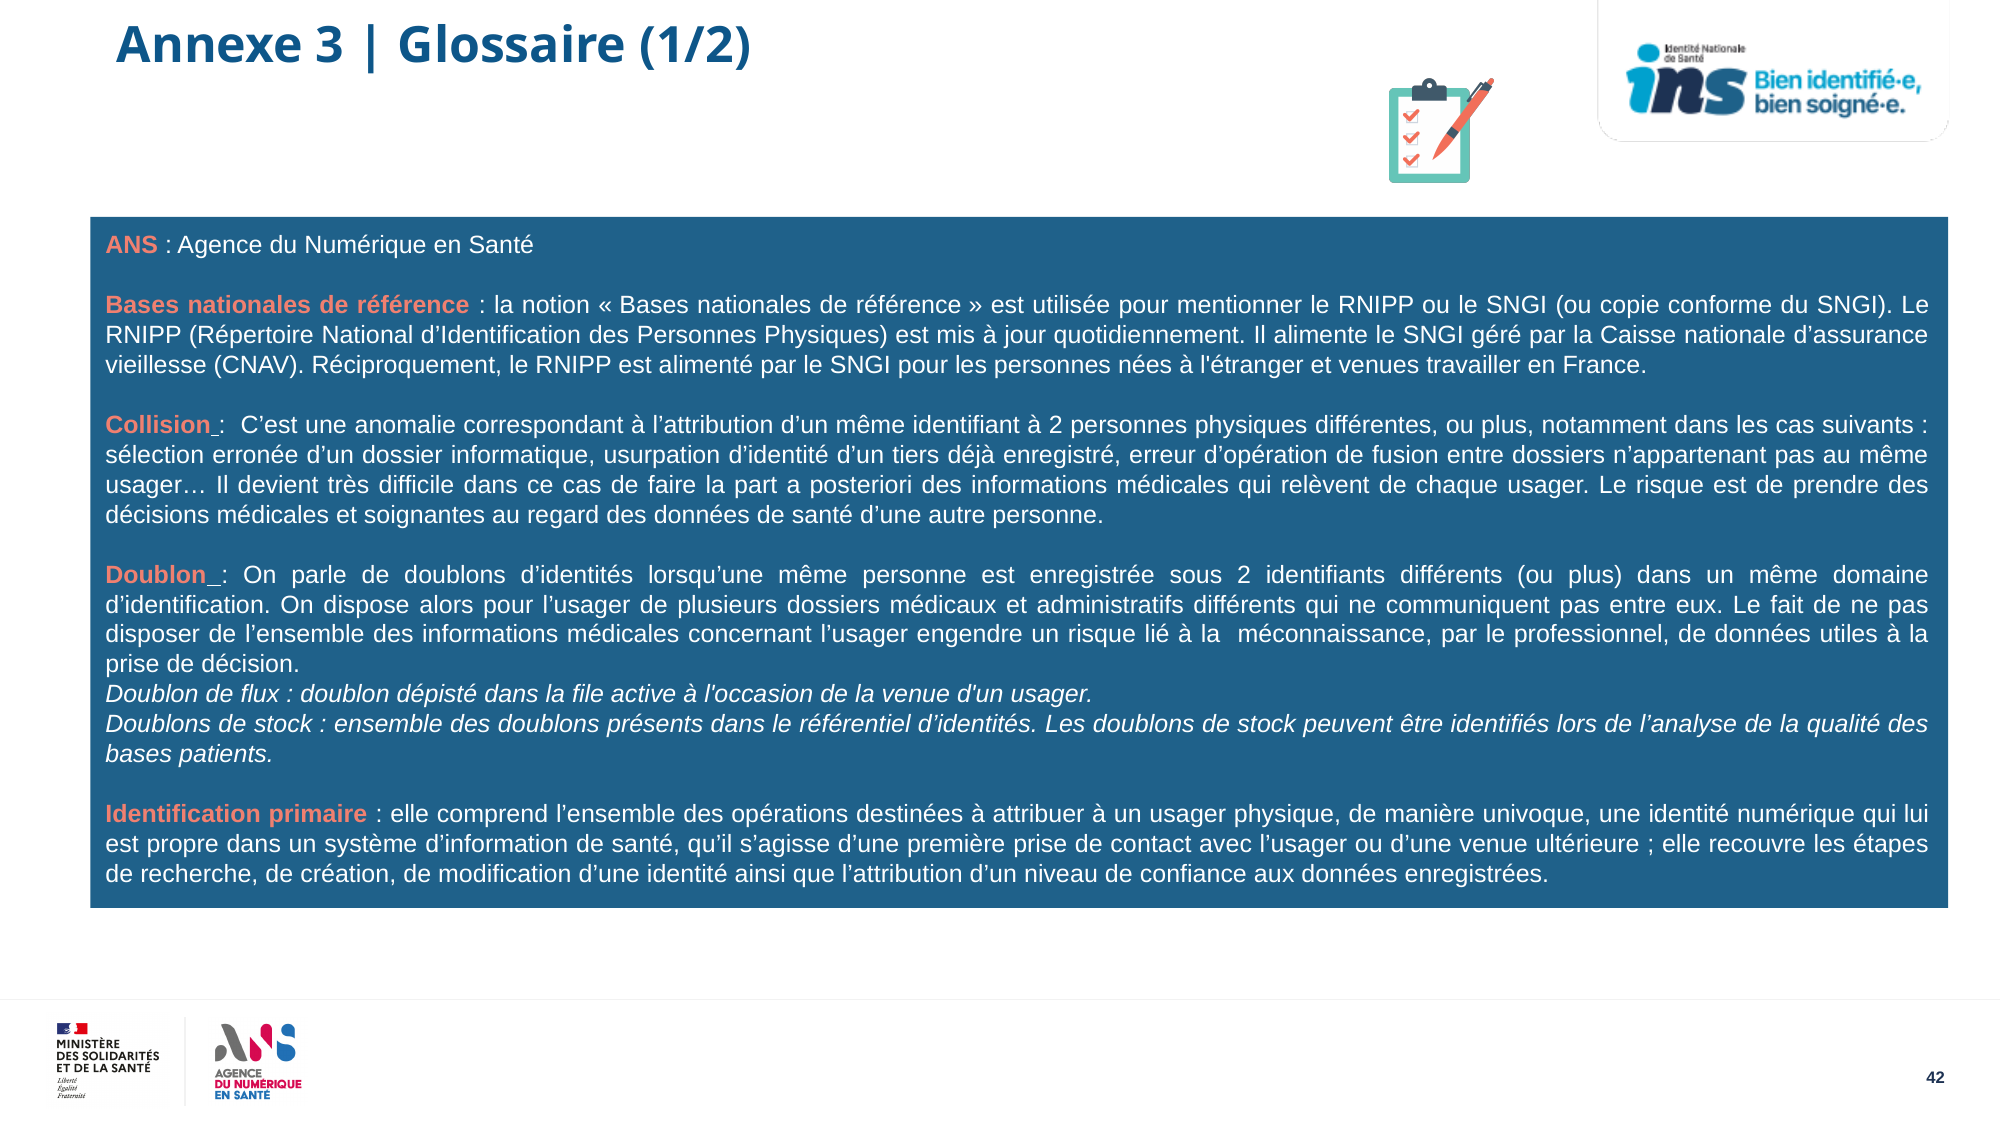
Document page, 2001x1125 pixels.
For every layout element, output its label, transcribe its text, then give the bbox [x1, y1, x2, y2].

text_box Annexe 3 | Glossaire (1/2) [102, 19, 1591, 138]
picture [46, 1012, 170, 1109]
text_box ANS : Agence du Numérique en Santé Bases nationales de référence : la notion « Bases nationales de référence » est utilisée pour mentionner le RNIPP ou le SNGI (ou copie conforme du SNGI). Le RNIPP (Répertoire National d’Identification des Personnes Physiques) est mis à jour quotidiennement. Il alimente le SNGI géré par la Caisse nationale d’assurance vieillesse (CNAV). Réciproquement, le RNIPP est alimenté par le SNGI pour les personnes nées à l'étranger et venues travailler en France. Collision : C’est une anomalie correspondant à l’attribution d’un même identifiant à 2 personnes physiques différentes, ou plus, notamment dans les cas suivants : sélection erronée d’un dossier informatique, usurpation d’identité d’un tiers déjà enregistré, erreur d’opération de fusion entre dossiers n’appartenant pas au même usager… Il devient très difficile dans ce cas de faire la part a posteriori des informations médicales qui relèvent de chaque usager. Le risque est de prendre des décisions médicales et soignantes au regard des données de santé d’une autre personne. Doublon : On parle de doublons d’identités lorsqu’une même personne est enregistrée sous 2 identifiants différents (ou plus) dans un même domaine d’identification. On dispose alors pour l’usager de plusieurs dossiers médicaux et administratifs différents qui ne communiquent pas entre eux. Le fait de ne pas disposer de l’ensemble des informations médicales concernant l’usager engendre un risque lié à la méconnaissance, par le professionnel, de données utiles à la prise de décision. Doublon de flux : doublon dépisté dans la file active à l'occasion de la venue d'un usager. Doublons de stock : ensemble des doublons présents dans le référentiel d’identités. Les doublons de stock peuvent être identifiés lors de l’analyse de la qualité des bases patients. Identification primaire : elle comprend l’ensemble des opérations destinées à attribuer à un usager physique, de manière univoque, une identité numérique qui lui est propre dans un système d’information de santé, qu’il s’agisse d’une première prise de contact avec l’usager ou d’une venue ultérieure ; elle recouvre les étapes de recherche, de création, de modification d’une identité ainsi que l’attribution d’un niveau de confiance aux données enregistrées. [90, 216, 1949, 908]
picture [1389, 77, 1495, 183]
picture [208, 1017, 308, 1106]
